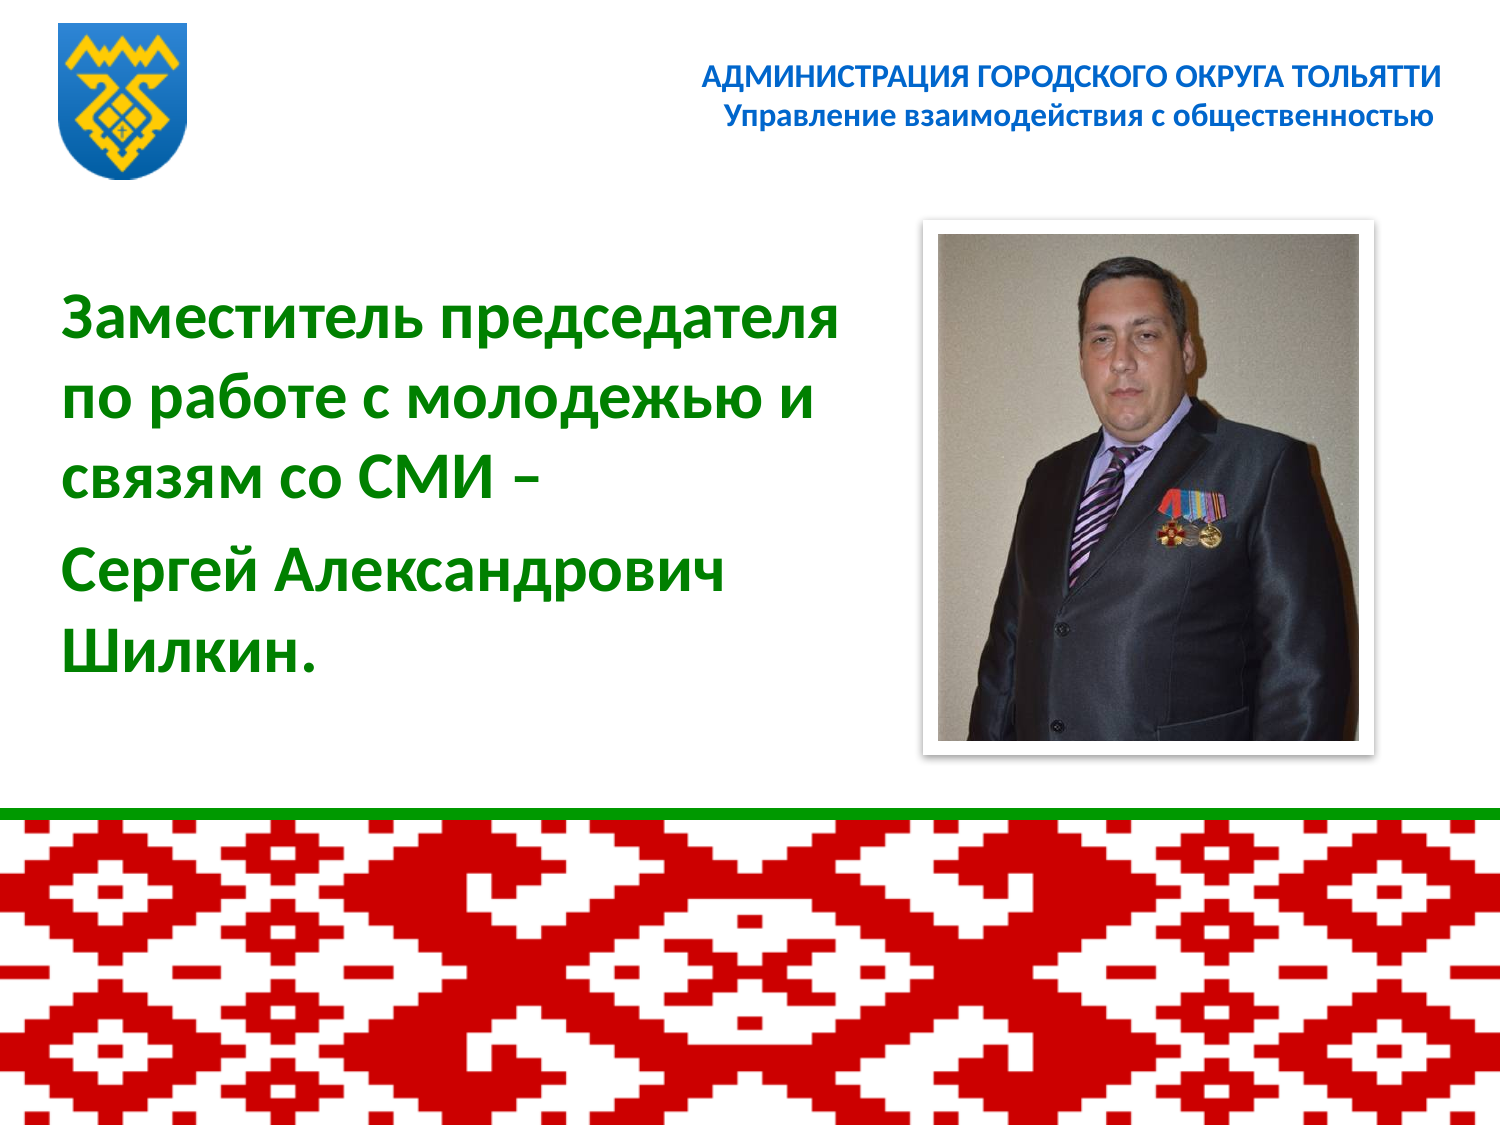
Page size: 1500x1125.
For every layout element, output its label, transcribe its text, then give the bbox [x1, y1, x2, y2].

picture [937, 234, 1360, 741]
picture [0, 820, 1500, 1125]
picture [58, 23, 187, 180]
title АДМИНИСТРАЦИЯ ГОРОДСКОГО ОКРУГА ТОЛЬЯТТИ Управление взаимодействия с общественностью [574, 35, 1458, 153]
subtitle Заместитель председателя по работе с молодежью и связям со СМИ – Сергей Александрович Шилкин. [46, 210, 868, 774]
